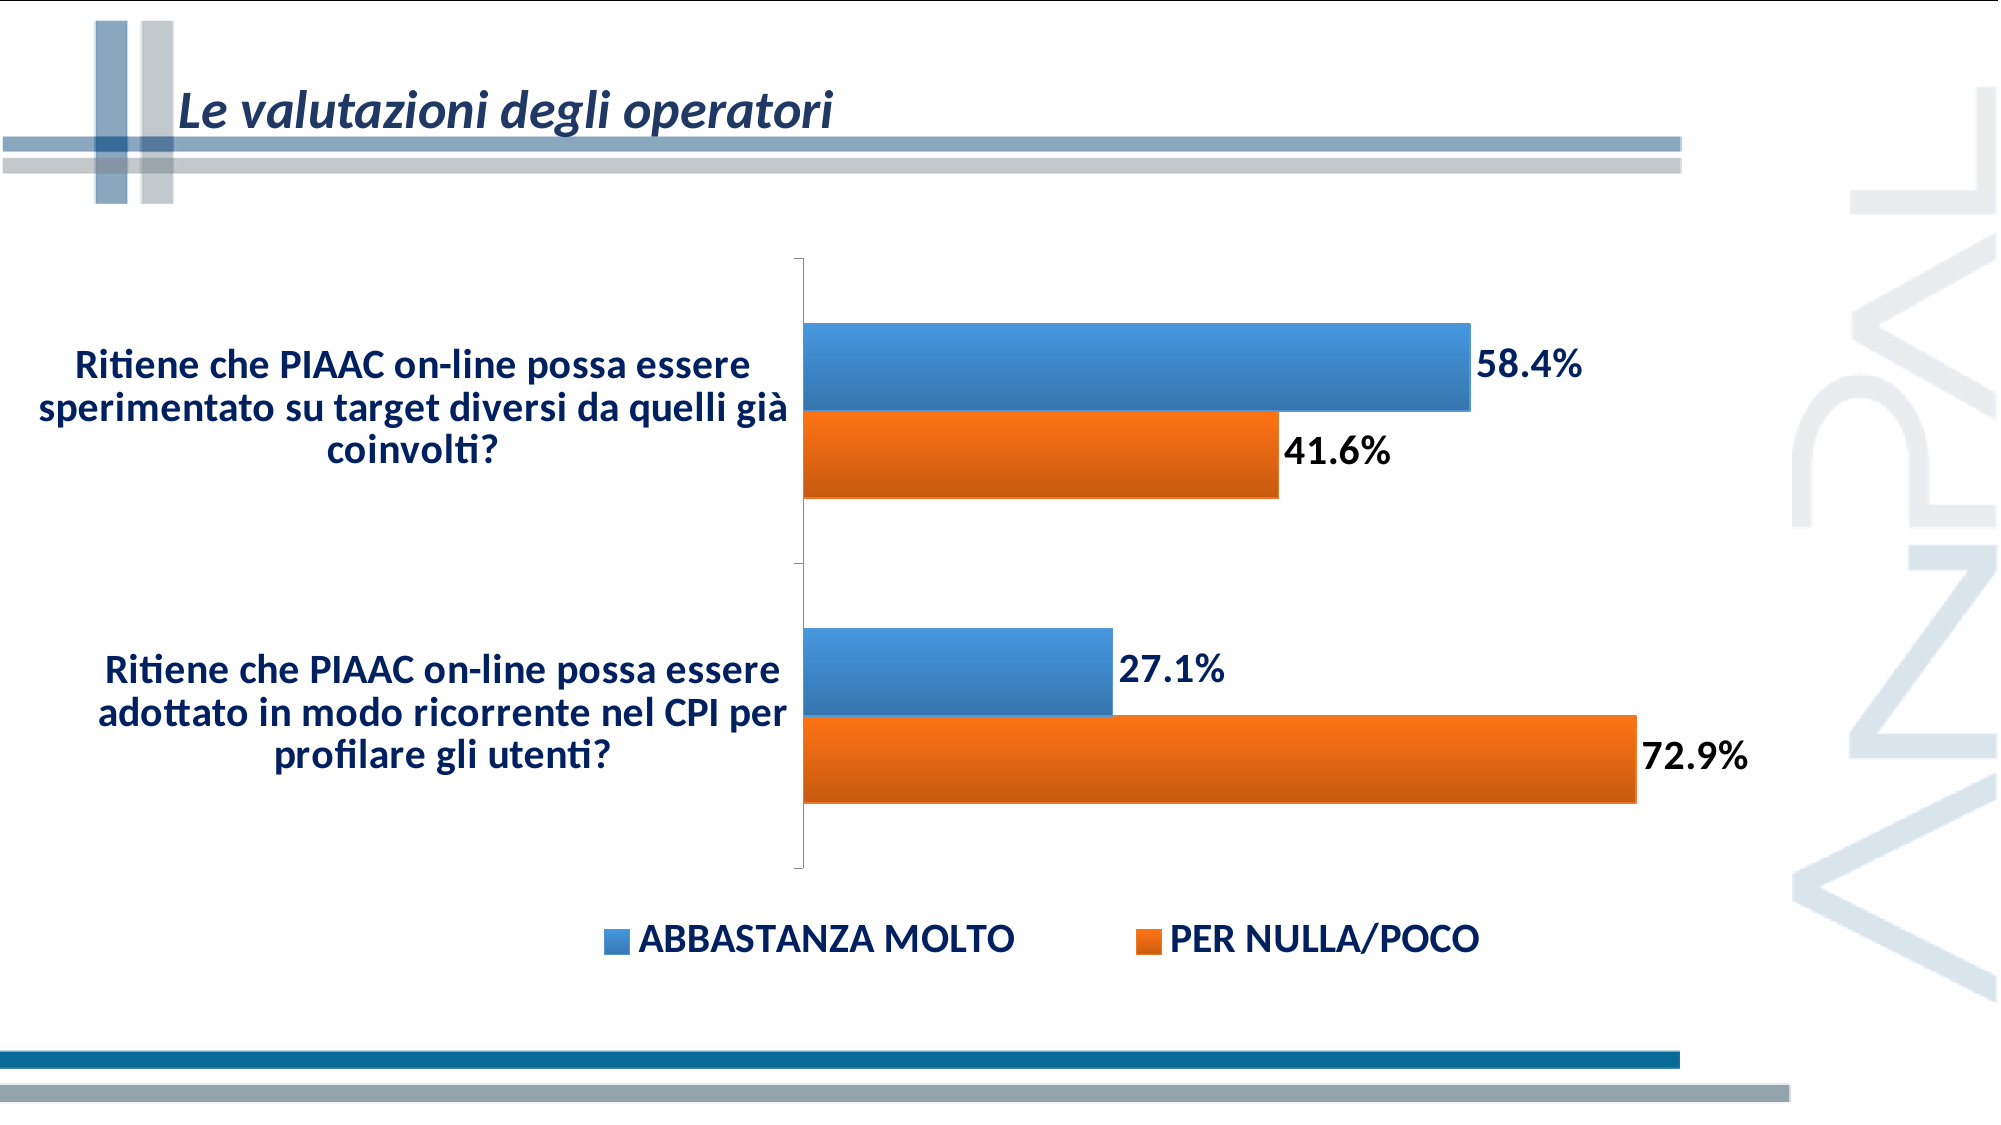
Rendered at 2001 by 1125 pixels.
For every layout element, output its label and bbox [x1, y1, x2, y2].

chart [2, 217, 1774, 1012]
picture [0, 0, 1998, 1125]
